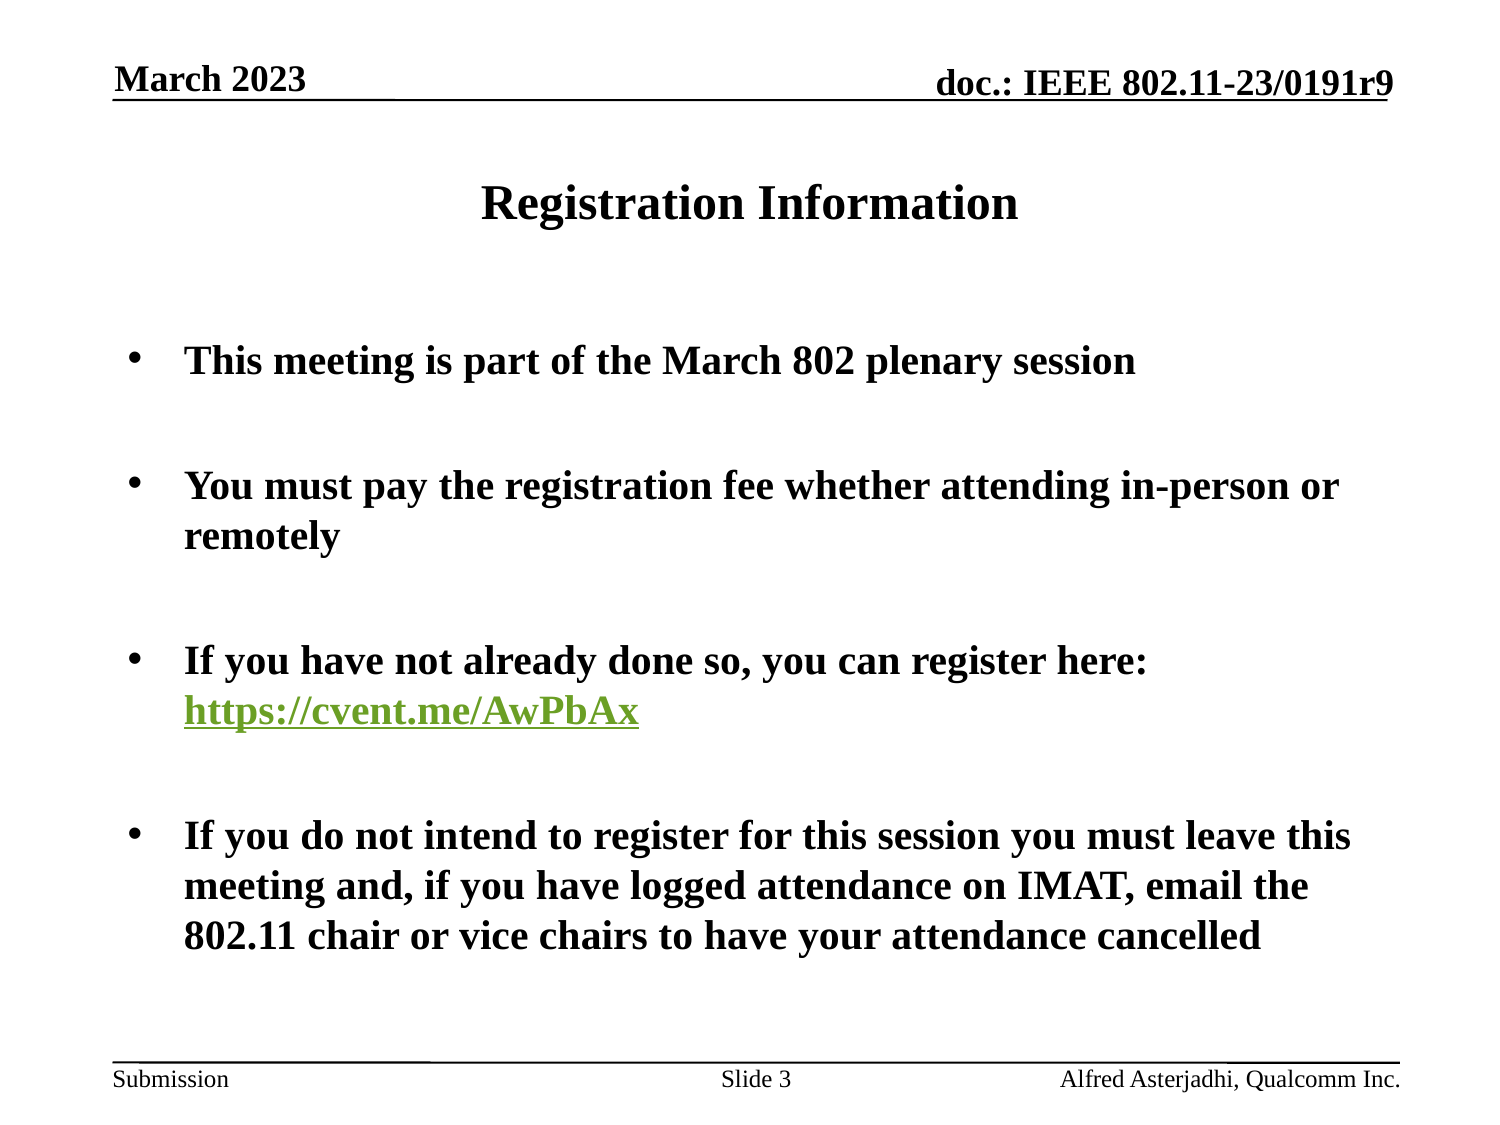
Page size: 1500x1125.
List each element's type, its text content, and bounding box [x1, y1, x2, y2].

list This meeting is part of the March 802 plenary session You must pay the registration fee whether attending in-person or remotely If you have not already done so, you can register here: https://cvent.me/AwPbAx If you do not intend to register for this session you must leave this meeting and, if you have logged attendance on IMAT, email the 802.11 chair or vice chairs to have your attendance cancelled [112, 324, 1388, 1000]
slide_number Slide 3 [712, 1061, 800, 1123]
footer Alfred Asterjadhi, Qualcomm Inc. [878, 1061, 1402, 1093]
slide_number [114, 54, 423, 100]
title Registration Information [112, 112, 1388, 288]
